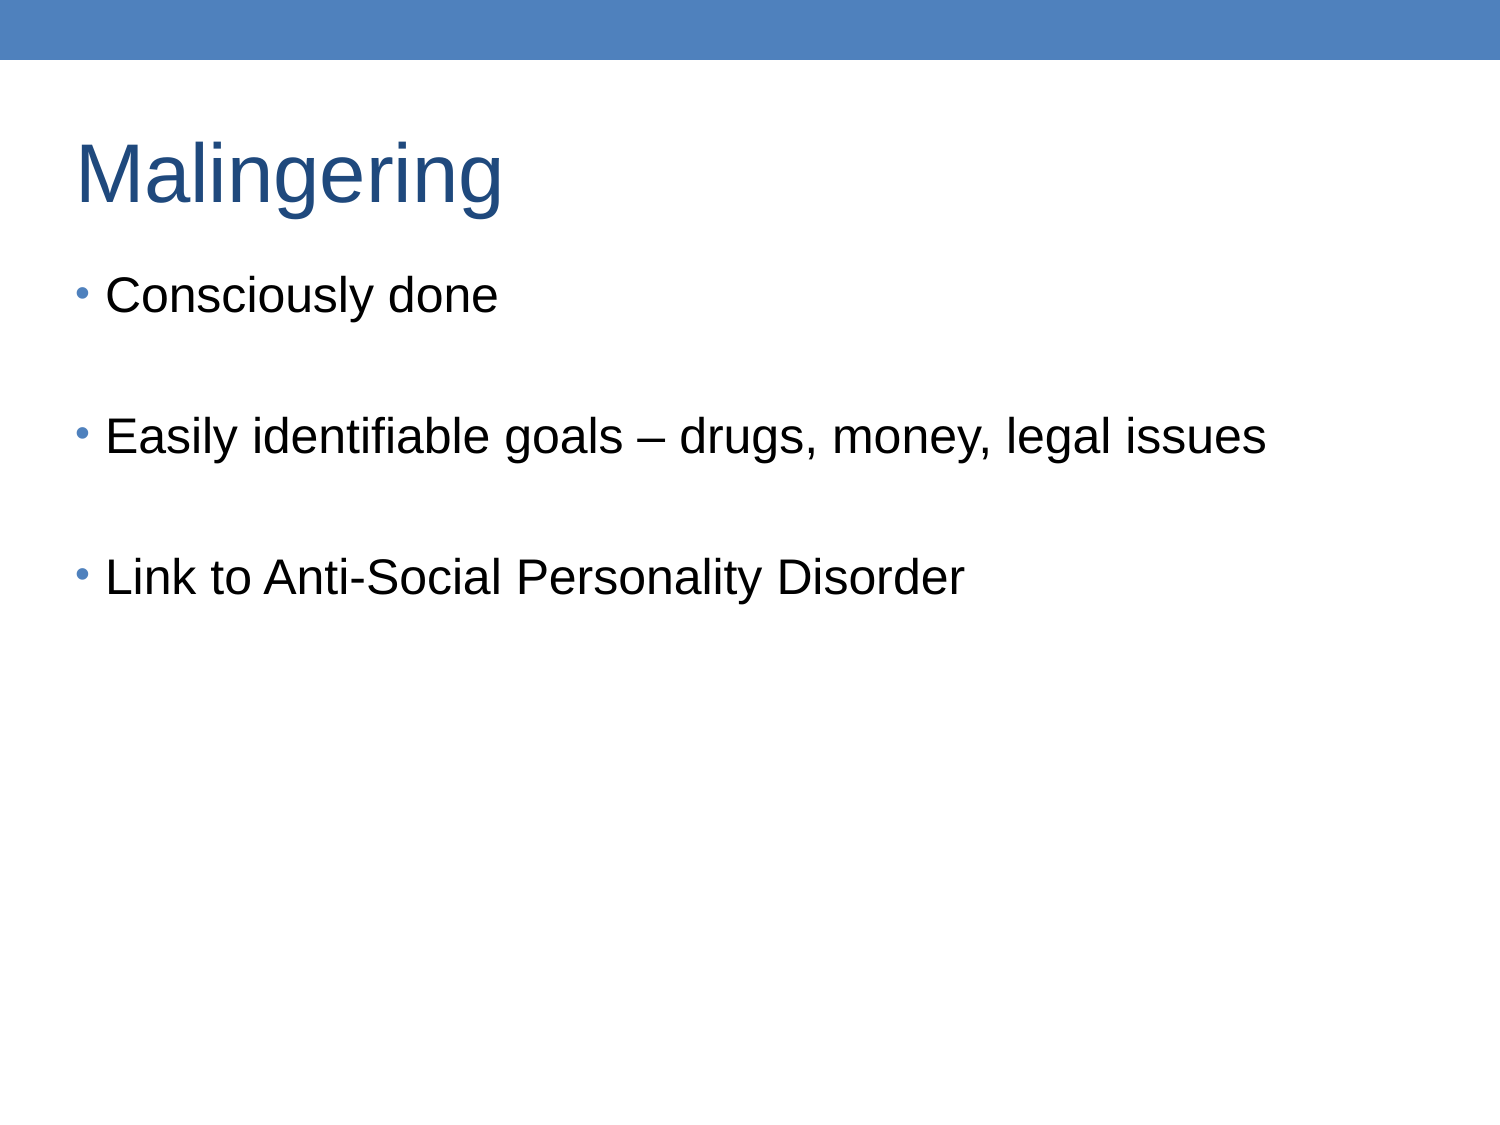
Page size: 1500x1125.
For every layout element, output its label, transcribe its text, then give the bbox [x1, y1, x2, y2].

list Consciously done Easily identifiable goals – drugs, money, legal issues Link to Anti-Social Personality Disorder [74, 261, 1426, 1063]
title Malingering [74, 86, 1426, 251]
